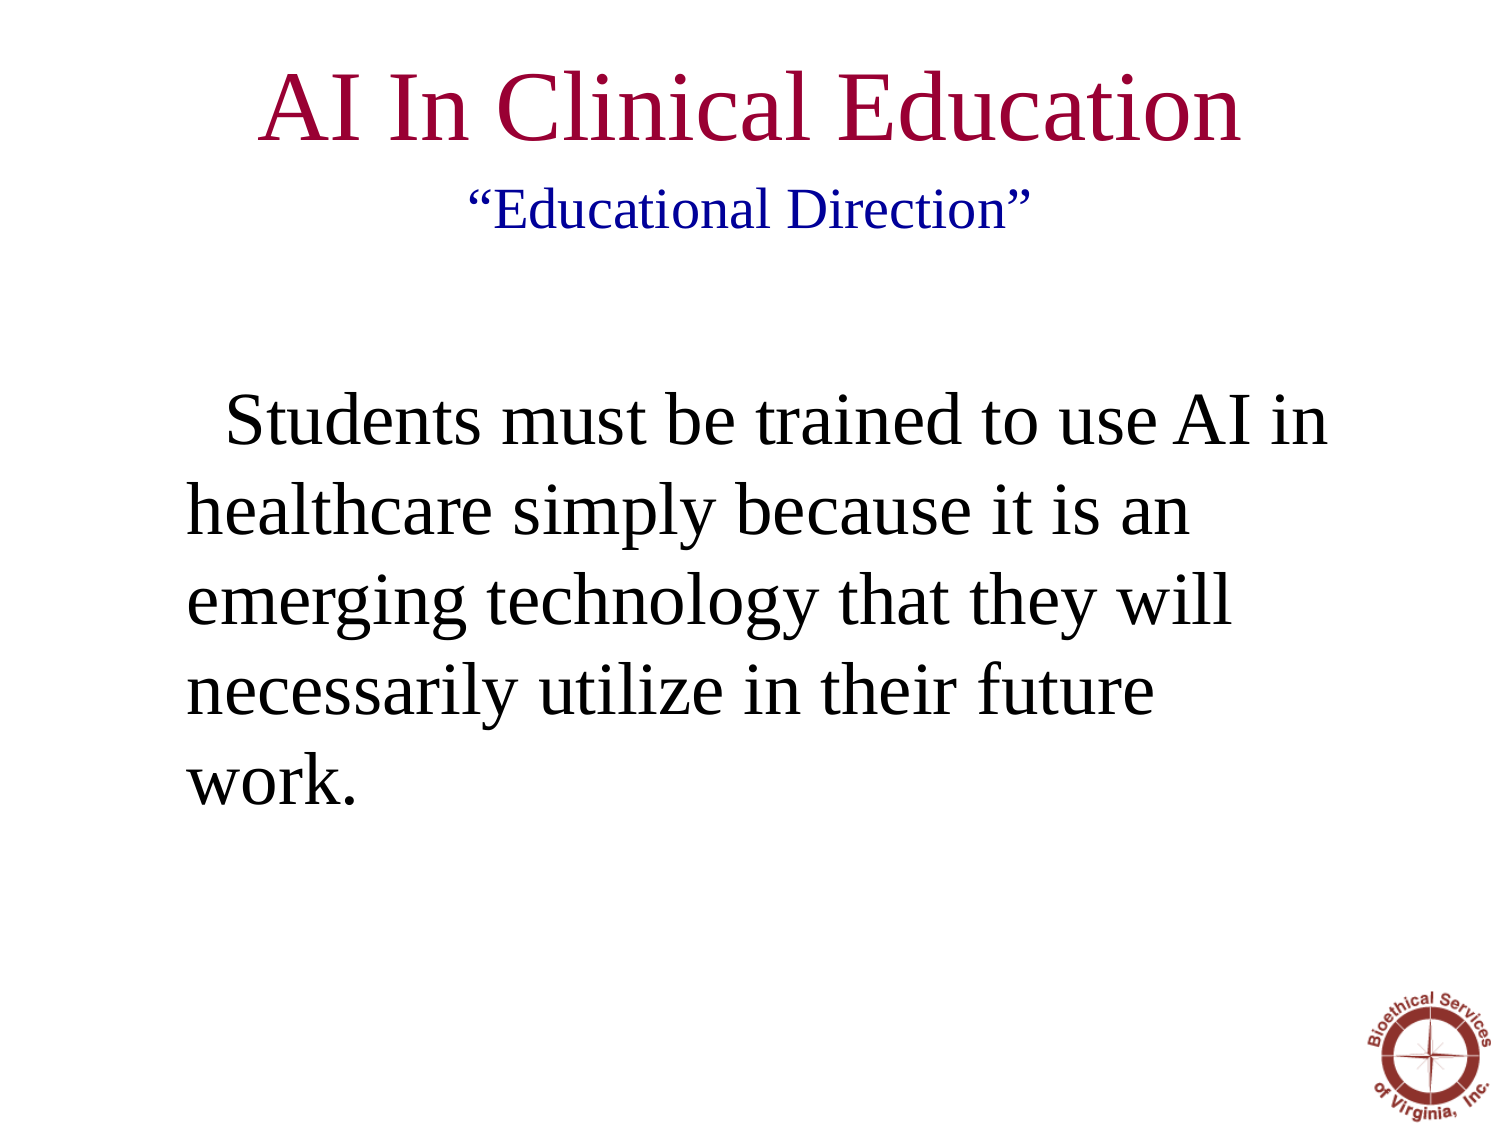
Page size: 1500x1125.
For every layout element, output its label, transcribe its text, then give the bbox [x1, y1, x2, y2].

title AI In Clinical Education [112, 37, 1388, 162]
list Students must be trained to use AI in healthcare simply because it is an emerging technology that they will necessarily utilize in their future work. [171, 362, 1360, 800]
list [1362, 987, 1500, 1125]
text_box “Educational Direction” [0, 162, 1500, 248]
